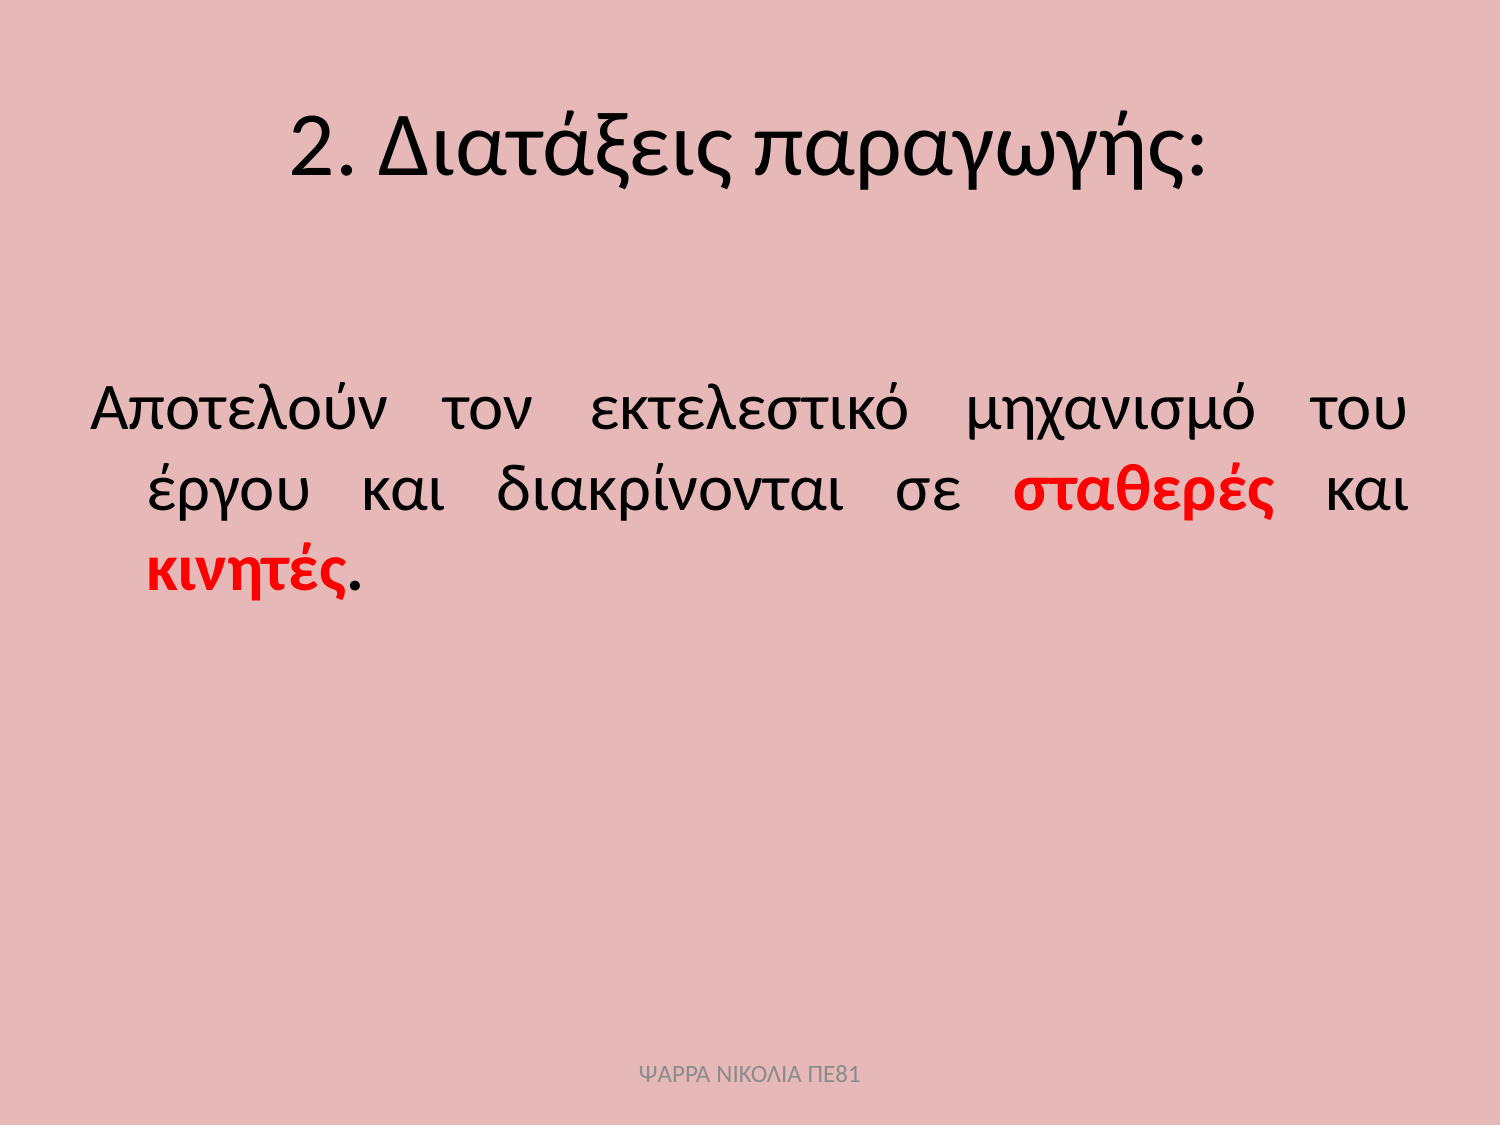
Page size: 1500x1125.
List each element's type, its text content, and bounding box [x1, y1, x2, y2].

title 2. Διατάξεις παραγωγής: [75, 45, 1425, 233]
footer ΨΑΡΡΑ ΝΙΚΟΛΙΑ ΠΕ81 [512, 1042, 988, 1103]
list Αποτελούν τον εκτελεστικό μηχανισμό του έργου και διακρίνονται σε σταθερές και κινητές. [75, 262, 1425, 1005]
